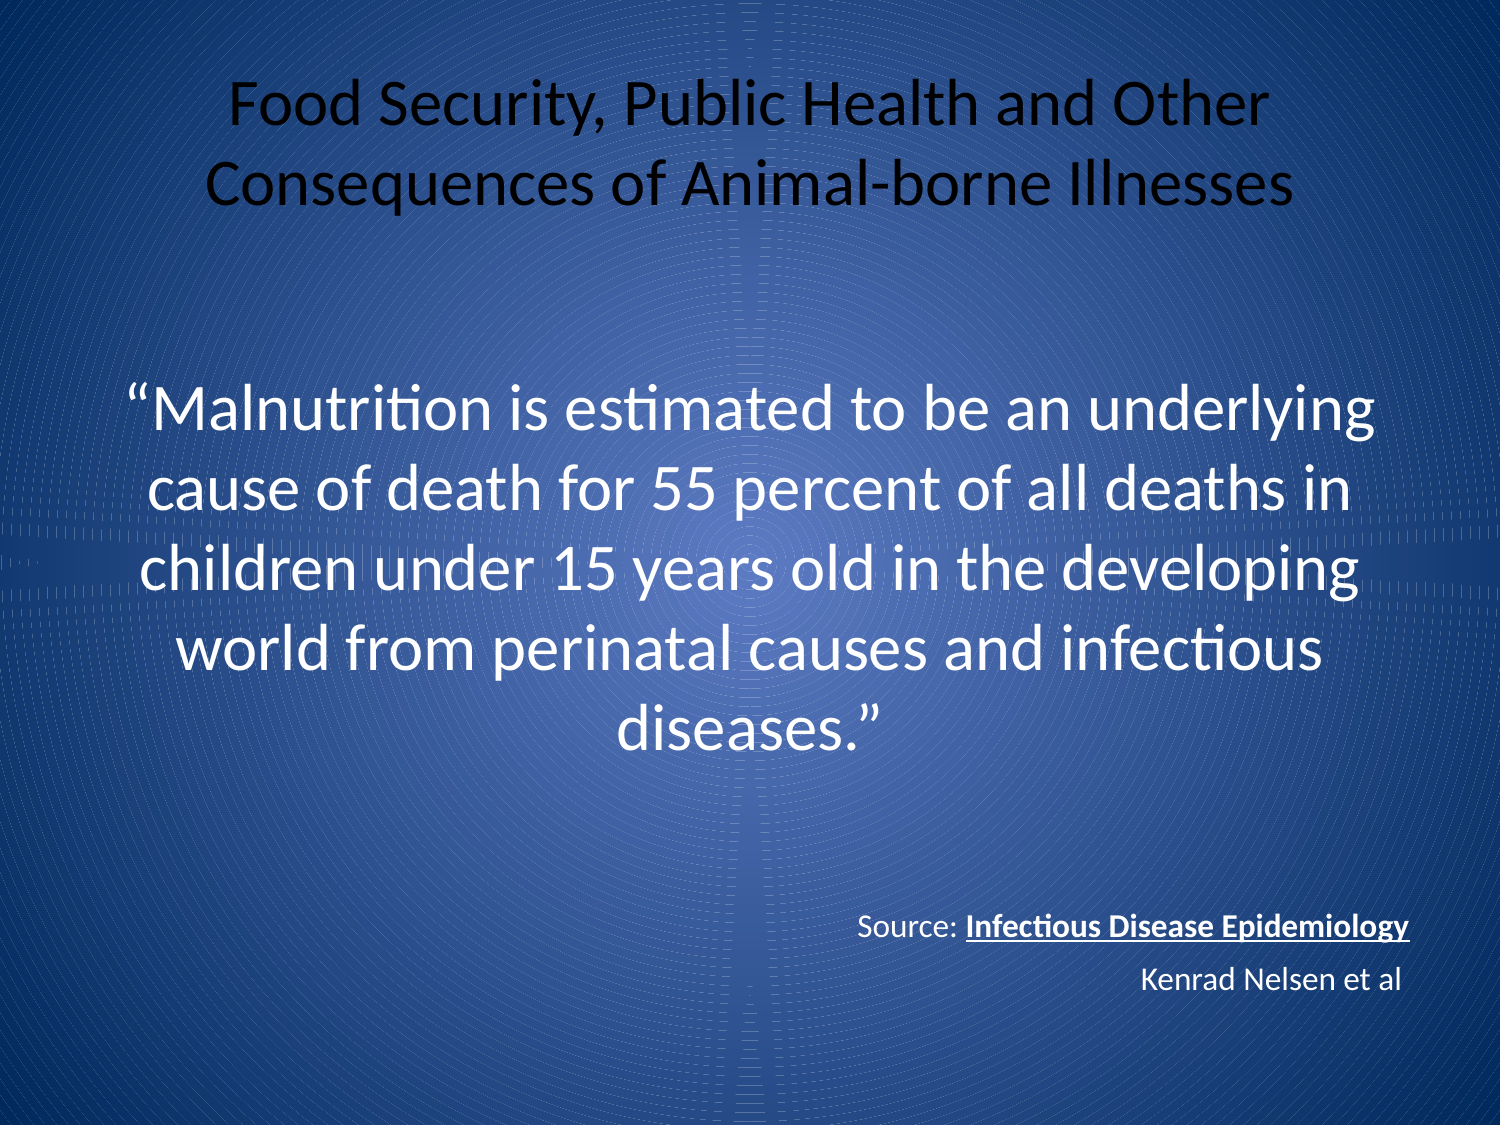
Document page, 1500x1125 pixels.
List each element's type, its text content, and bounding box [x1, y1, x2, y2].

list “Malnutrition is estimated to be an underlying cause of death for 55 percent of all deaths in children under 15 years old in the developing world from perinatal causes and infectious diseases.” Source: Infectious Disease Epidemiology Kenrad Nelsen et al [75, 262, 1425, 1005]
title Food Security, Public Health and Other Consequences of Animal-borne Illnesses [75, 45, 1425, 233]
